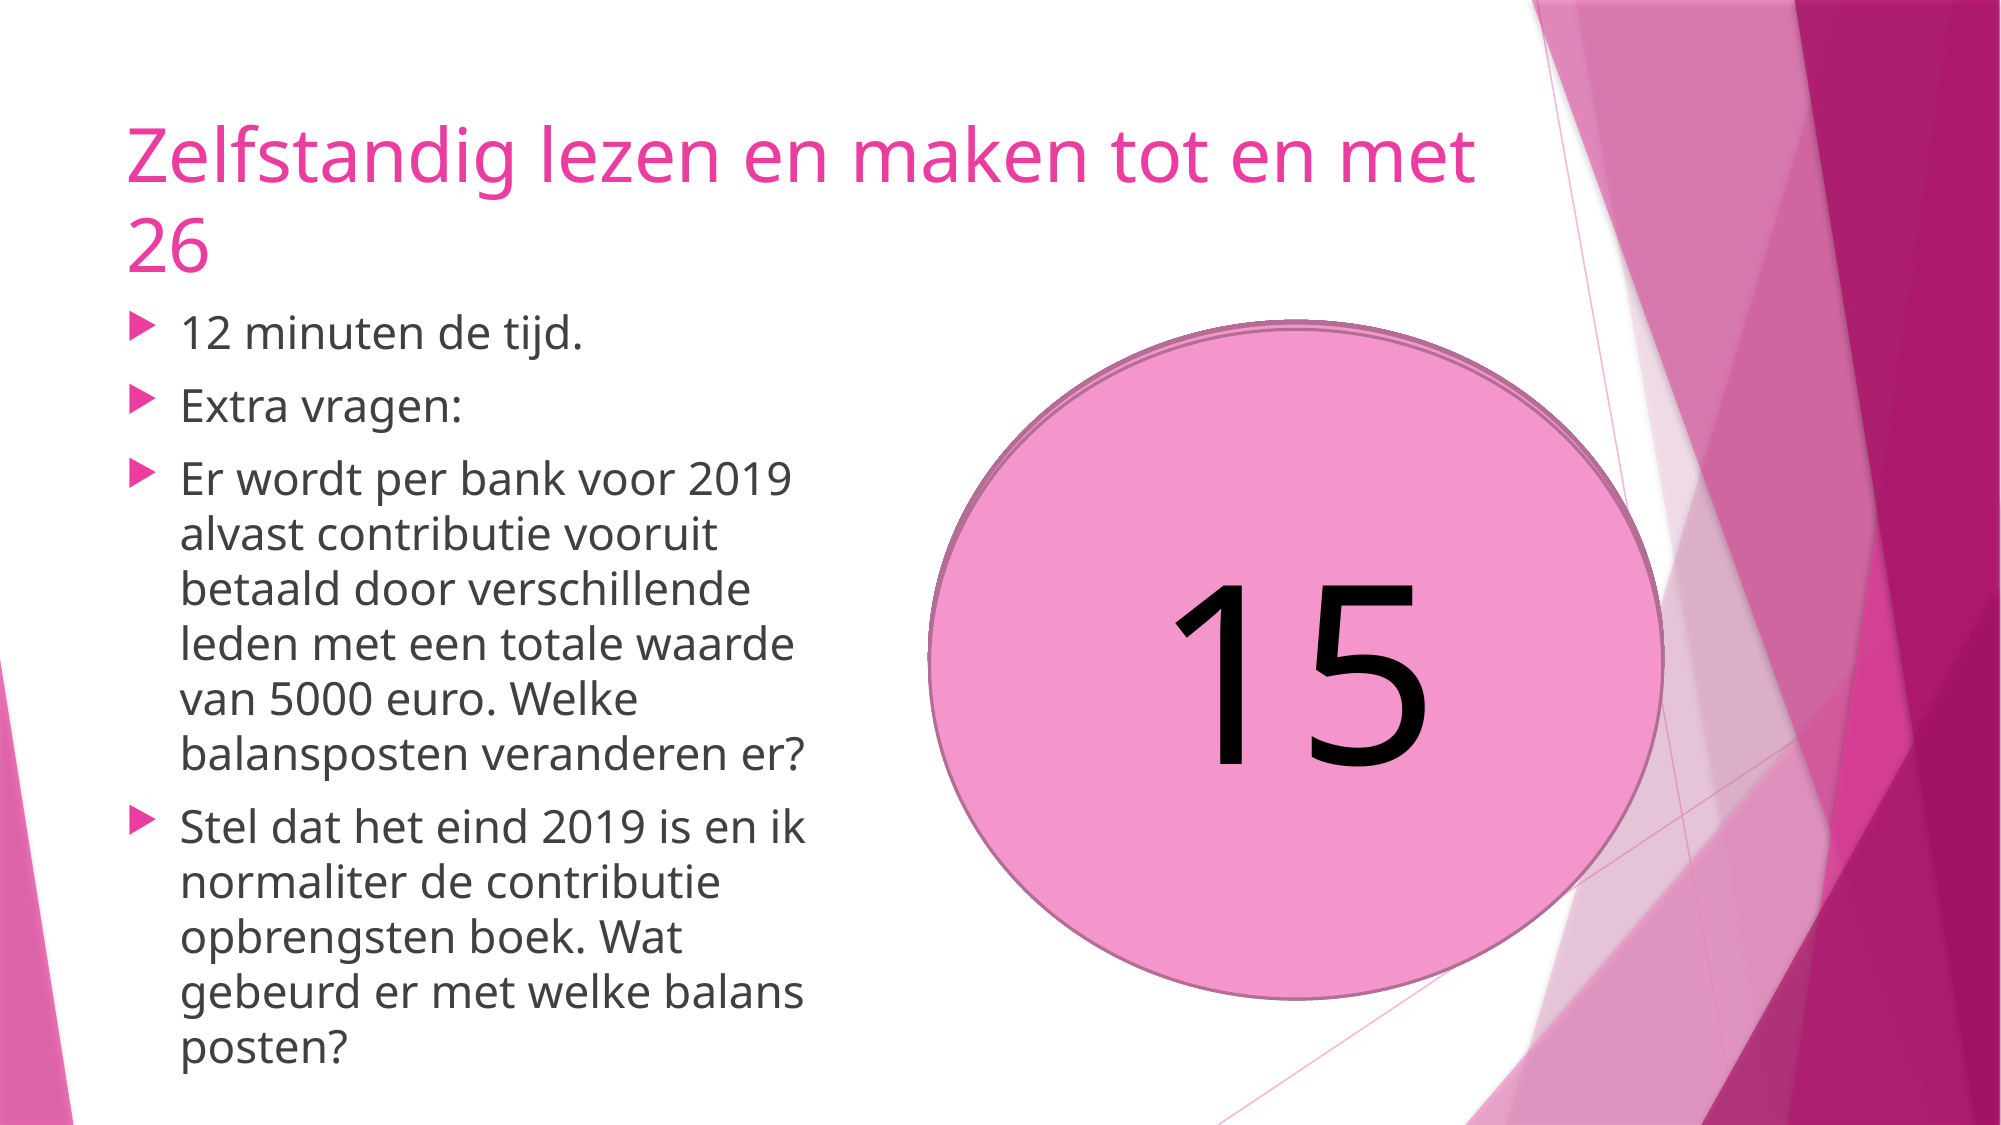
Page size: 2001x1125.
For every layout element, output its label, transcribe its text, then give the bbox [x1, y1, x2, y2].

text_box 15 [927, 327, 1665, 1001]
list 12 minuten de tijd. Extra vragen: Er wordt per bank voor 2019 alvast contributie vooruit betaald door verschillende leden met een totale waarde van 5000 euro. Welke balansposten veranderen er? Stel dat het eind 2019 is en ik normaliter de contributie opbrengsten boek. Wat gebeurd er met welke balans posten? [111, 296, 831, 1098]
title Zelfstandig lezen en maken tot en met 26 [111, 99, 1522, 317]
text_box 14 [930, 321, 1662, 621]
